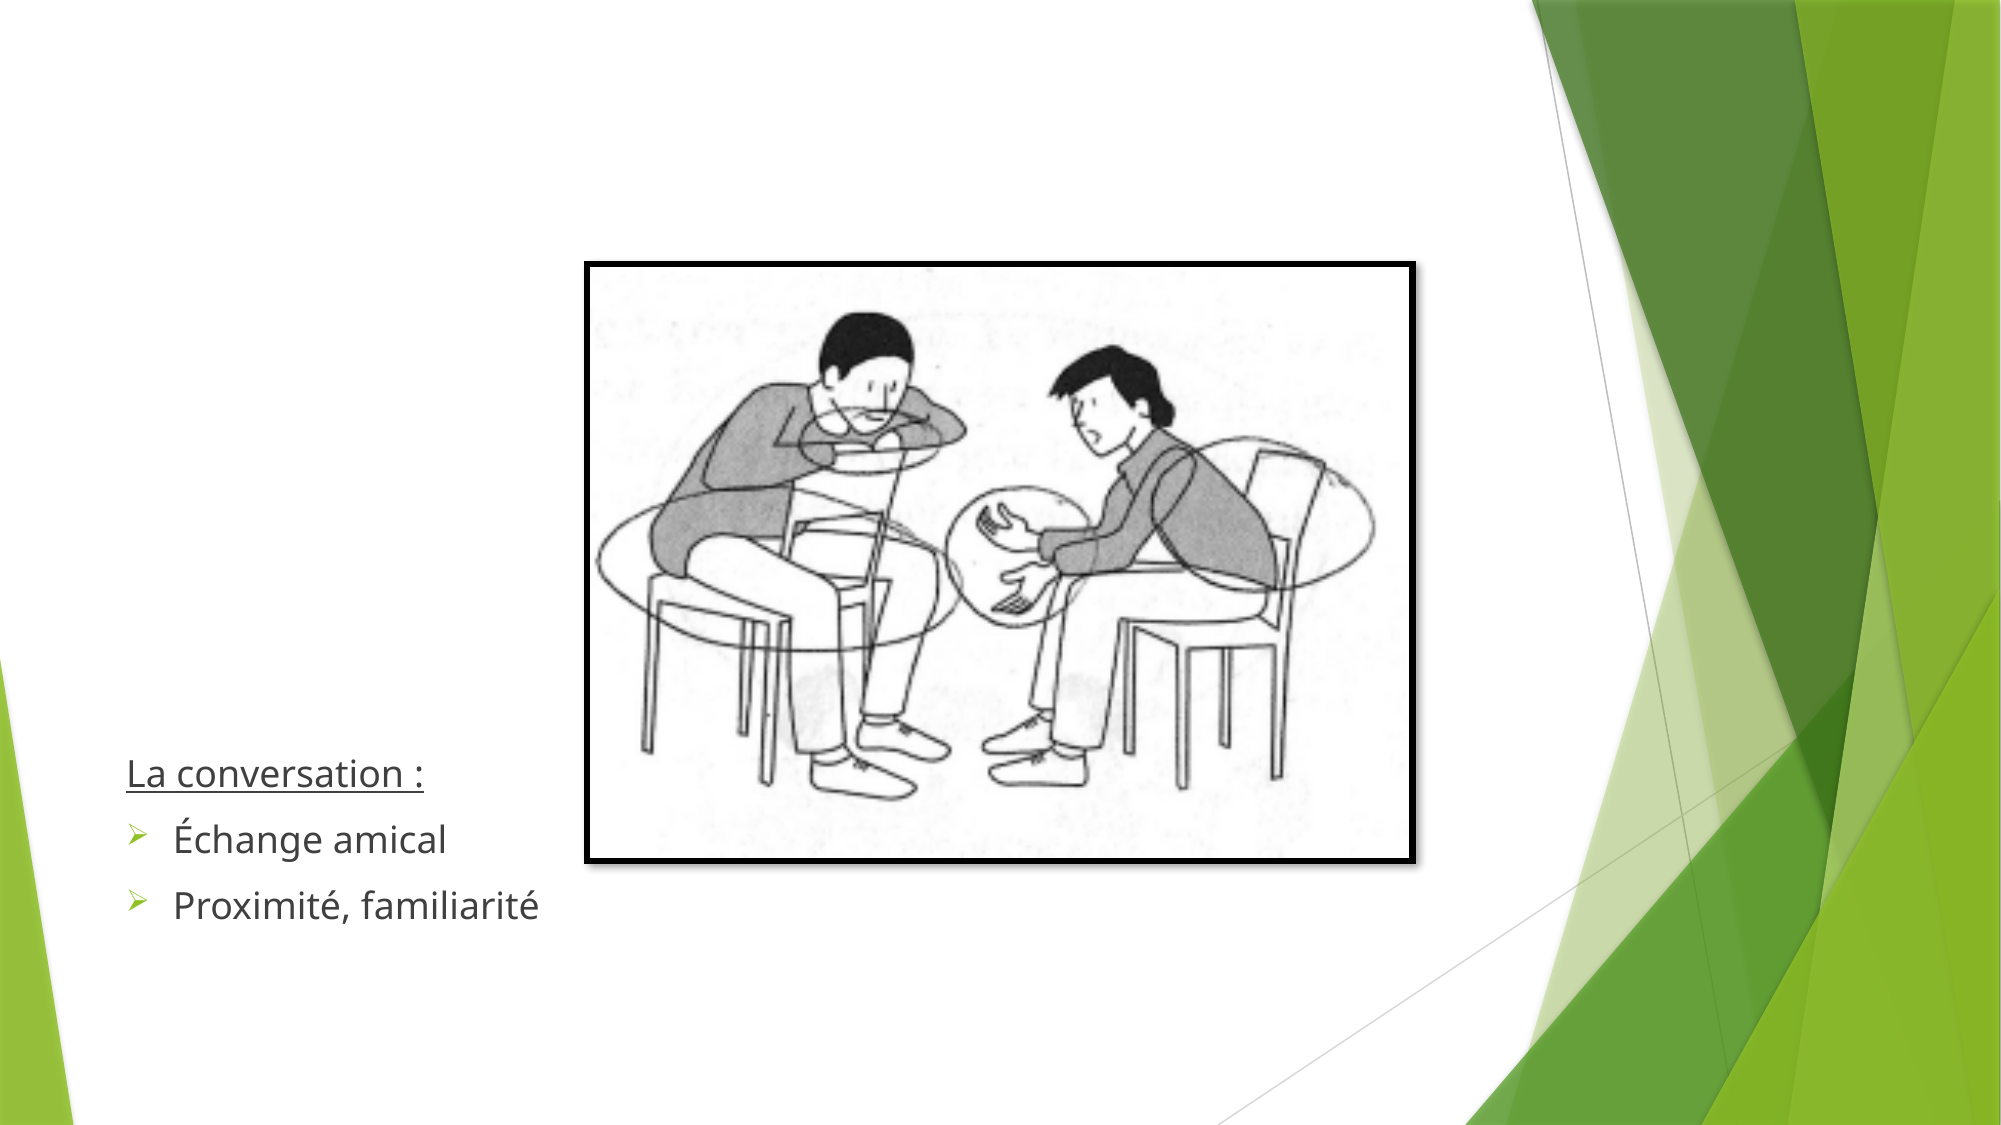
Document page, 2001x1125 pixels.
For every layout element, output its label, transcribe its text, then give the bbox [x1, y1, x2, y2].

list La conversation : Échange amical Proximité, familiarité [111, 742, 1522, 991]
picture [589, 266, 1411, 859]
